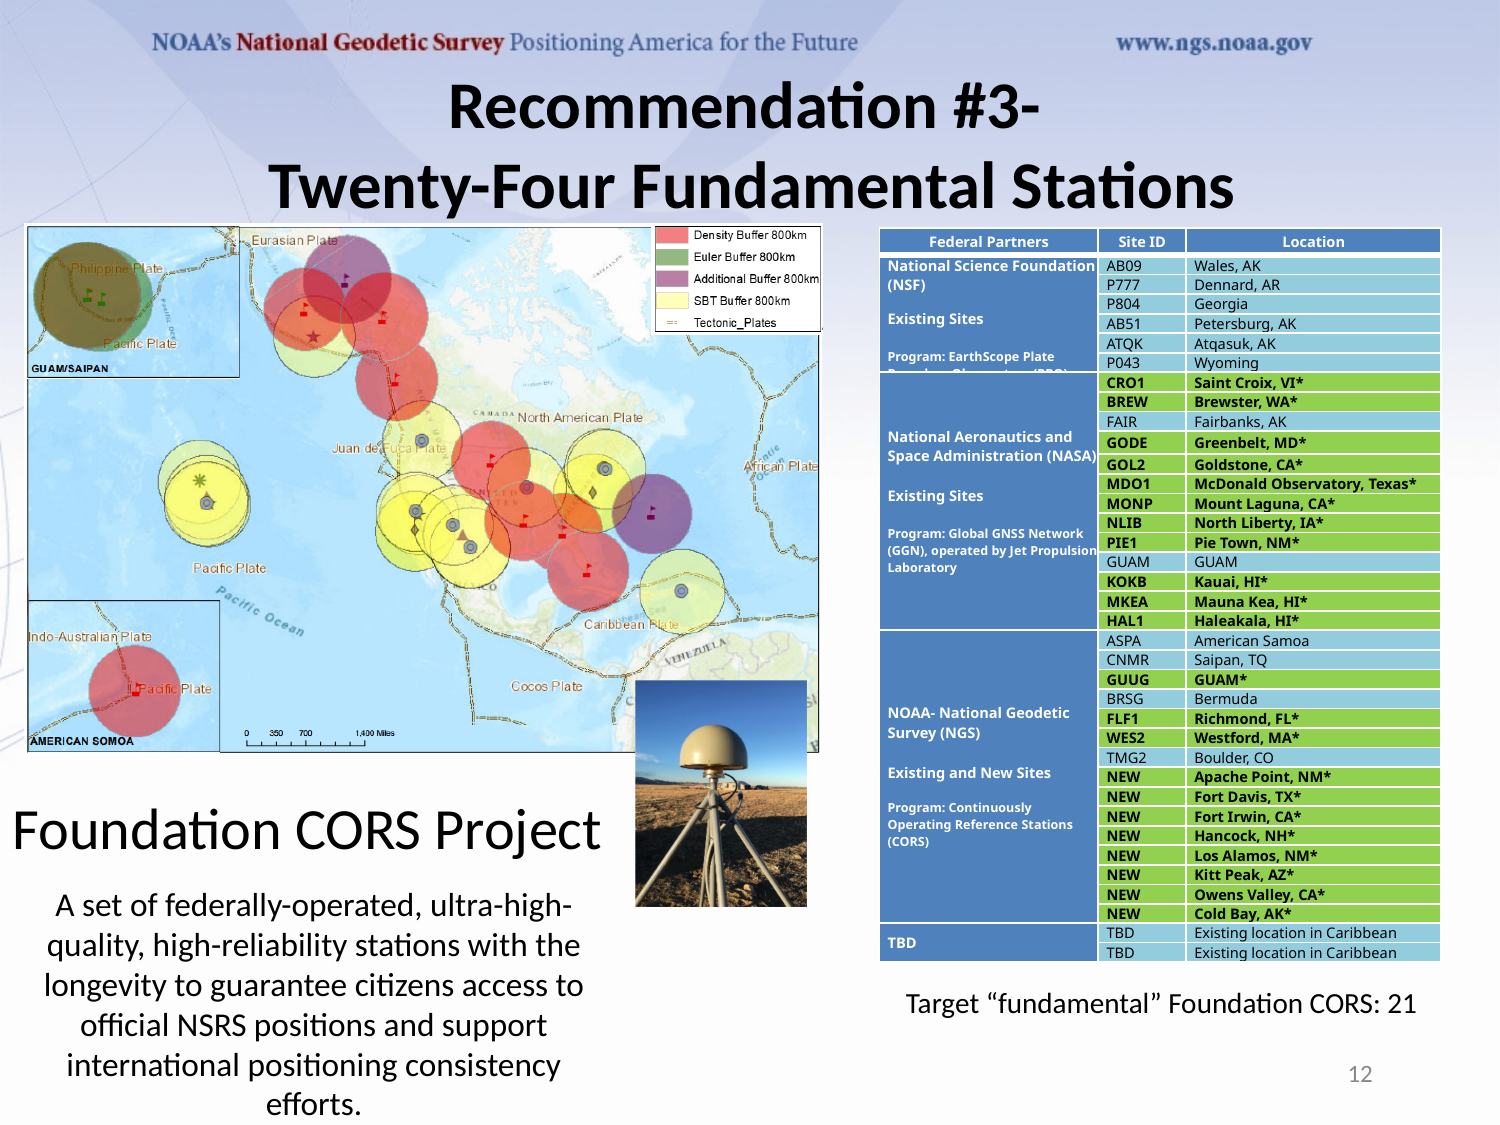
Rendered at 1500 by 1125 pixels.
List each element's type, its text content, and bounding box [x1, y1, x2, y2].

table_cell NEW [1099, 866, 1185, 884]
table_cell CNMR [1099, 651, 1185, 669]
table_cell MDO1 [1099, 475, 1185, 493]
table_cell Boulder, CO [1187, 748, 1440, 766]
table_cell NOAA- National Geodetic Survey (NGS) Existing and New Sites Program: Continuously Operating Reference Stations (CORS) [880, 631, 1097, 922]
table_cell Petersburg, AK [1187, 315, 1440, 332]
table_cell FAIR [1099, 412, 1185, 430]
picture [496, 238, 1500, 1125]
title Foundation CORS Project [0, 771, 54, 890]
table_cell NEW [1099, 827, 1185, 844]
table_cell MONP [1099, 494, 1185, 512]
table_cell North Liberty, IA* [1187, 514, 1440, 532]
table_cell Kitt Peak, AZ* [1187, 866, 1440, 884]
table_cell Mauna Kea, HI* [1187, 592, 1440, 610]
table_cell Atqasuk, AK [1187, 334, 1440, 352]
table_cell FLF1 [1099, 709, 1185, 727]
table_cell Cold Bay, AK* [1187, 905, 1440, 922]
table_cell Mount Laguna, CA* [1187, 494, 1440, 512]
table_cell NEW [1099, 788, 1185, 805]
table_cell GUAM* [1187, 670, 1440, 688]
table_cell P777 [1099, 275, 1185, 293]
table_cell American Samoa [1187, 631, 1440, 649]
table_cell GOL2 [1099, 455, 1185, 473]
table_cell MKEA [1099, 592, 1185, 610]
table_cell Goldstone, CA* [1187, 455, 1440, 473]
table_cell Existing location in Caribbean [1187, 943, 1440, 961]
table_cell NEW [1099, 846, 1185, 864]
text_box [24, 223, 823, 756]
table_cell Bermuda [1187, 690, 1440, 708]
picture [0, 0, 1500, 771]
text_box [54, 764, 496, 867]
table_cell HAL1 [1099, 612, 1185, 629]
table_header Site ID [1099, 229, 1185, 252]
table_cell Brewster, WA* [1187, 393, 1440, 411]
table_cell Kauai, HI* [1187, 573, 1440, 590]
table_cell ATQK [1099, 334, 1185, 352]
table_cell Existing location in Caribbean [1187, 924, 1440, 942]
table_cell KOKB [1099, 573, 1185, 590]
table_cell TBD [880, 924, 1097, 961]
text_box Target “fundamental” Foundation CORS: 21 [891, 977, 1442, 1027]
table_cell Fort Davis, TX* [1187, 788, 1440, 805]
table_cell Saipan, TQ [1187, 651, 1440, 669]
table_cell GUUG [1099, 670, 1185, 688]
table_cell BRSG [1099, 690, 1185, 708]
table_cell P804 [1099, 295, 1185, 313]
table_cell NEW [1099, 885, 1185, 903]
table_cell NLIB [1099, 514, 1185, 532]
text_box Recommendation #3- Twenty-Four Fundamental Stations [3, 46, 1500, 238]
table_cell Richmond, FL* [1187, 709, 1440, 727]
table_cell TMG2 [1099, 748, 1185, 766]
table_cell NEW [1099, 807, 1185, 825]
table_cell GUAM [1099, 553, 1185, 571]
table_cell TBD [1099, 943, 1185, 961]
table_cell NEW [1099, 905, 1185, 922]
table_header Location [1187, 229, 1440, 252]
table_cell Saint Croix, VI* [1187, 373, 1440, 391]
table_cell National Science Foundation (NSF) Existing Sites Program: EarthScope Plate Boundary Observatory (PBO) [880, 258, 1097, 371]
table_cell Westford, MA* [1187, 729, 1440, 747]
table_cell PIE1 [1099, 533, 1185, 551]
table_cell Wyoming [1187, 354, 1440, 371]
text_box 12 [1050, 1042, 1388, 1103]
table_cell Dennard, AR [1187, 275, 1440, 293]
table_cell Fairbanks, AK [1187, 412, 1440, 430]
table_cell Hancock, NH* [1187, 827, 1440, 844]
table_cell GUAM [1187, 553, 1440, 571]
table_cell BREW [1099, 393, 1185, 411]
table_cell McDonald Observatory, Texas* [1187, 475, 1440, 493]
table_cell Fort Irwin, CA* [1187, 807, 1440, 825]
table_cell AB09 [1099, 258, 1185, 274]
table_cell Greenbelt, MD* [1187, 432, 1440, 453]
title Foundation CORS Project [496, 771, 602, 867]
table_header Federal Partners [880, 229, 1097, 252]
table_cell ASPA [1099, 631, 1185, 649]
table_cell P043 [1099, 354, 1185, 371]
table_cell Wales, AK [1187, 258, 1440, 274]
table_cell Georgia [1187, 295, 1440, 313]
table_cell Pie Town, NM* [1187, 533, 1440, 551]
text_box A set of federally-operated, ultra-high-quality, high-reliability stations with the longevity to guarantee citizens access to official NSRS positions and support international positioning consistency efforts. [2, 867, 627, 1125]
table_cell NEW [1099, 768, 1185, 786]
table_cell WES2 [1099, 729, 1185, 747]
table_cell GODE [1099, 432, 1185, 453]
table_cell TBD [1099, 924, 1185, 942]
table_cell Haleakala, HI* [1187, 612, 1440, 629]
table_cell CRO1 [1099, 373, 1185, 391]
table_cell Apache Point, NM* [1187, 768, 1440, 786]
table_cell AB51 [1099, 315, 1185, 332]
table_cell National Aeronautics and Space Administration (NASA) Existing Sites Program: Global GNSS Network (GGN), operated by Jet Propulsion Laboratory [880, 373, 1097, 629]
table_cell Owens Valley, CA* [1187, 885, 1440, 903]
table_cell Los Alamos, NM* [1187, 846, 1440, 864]
